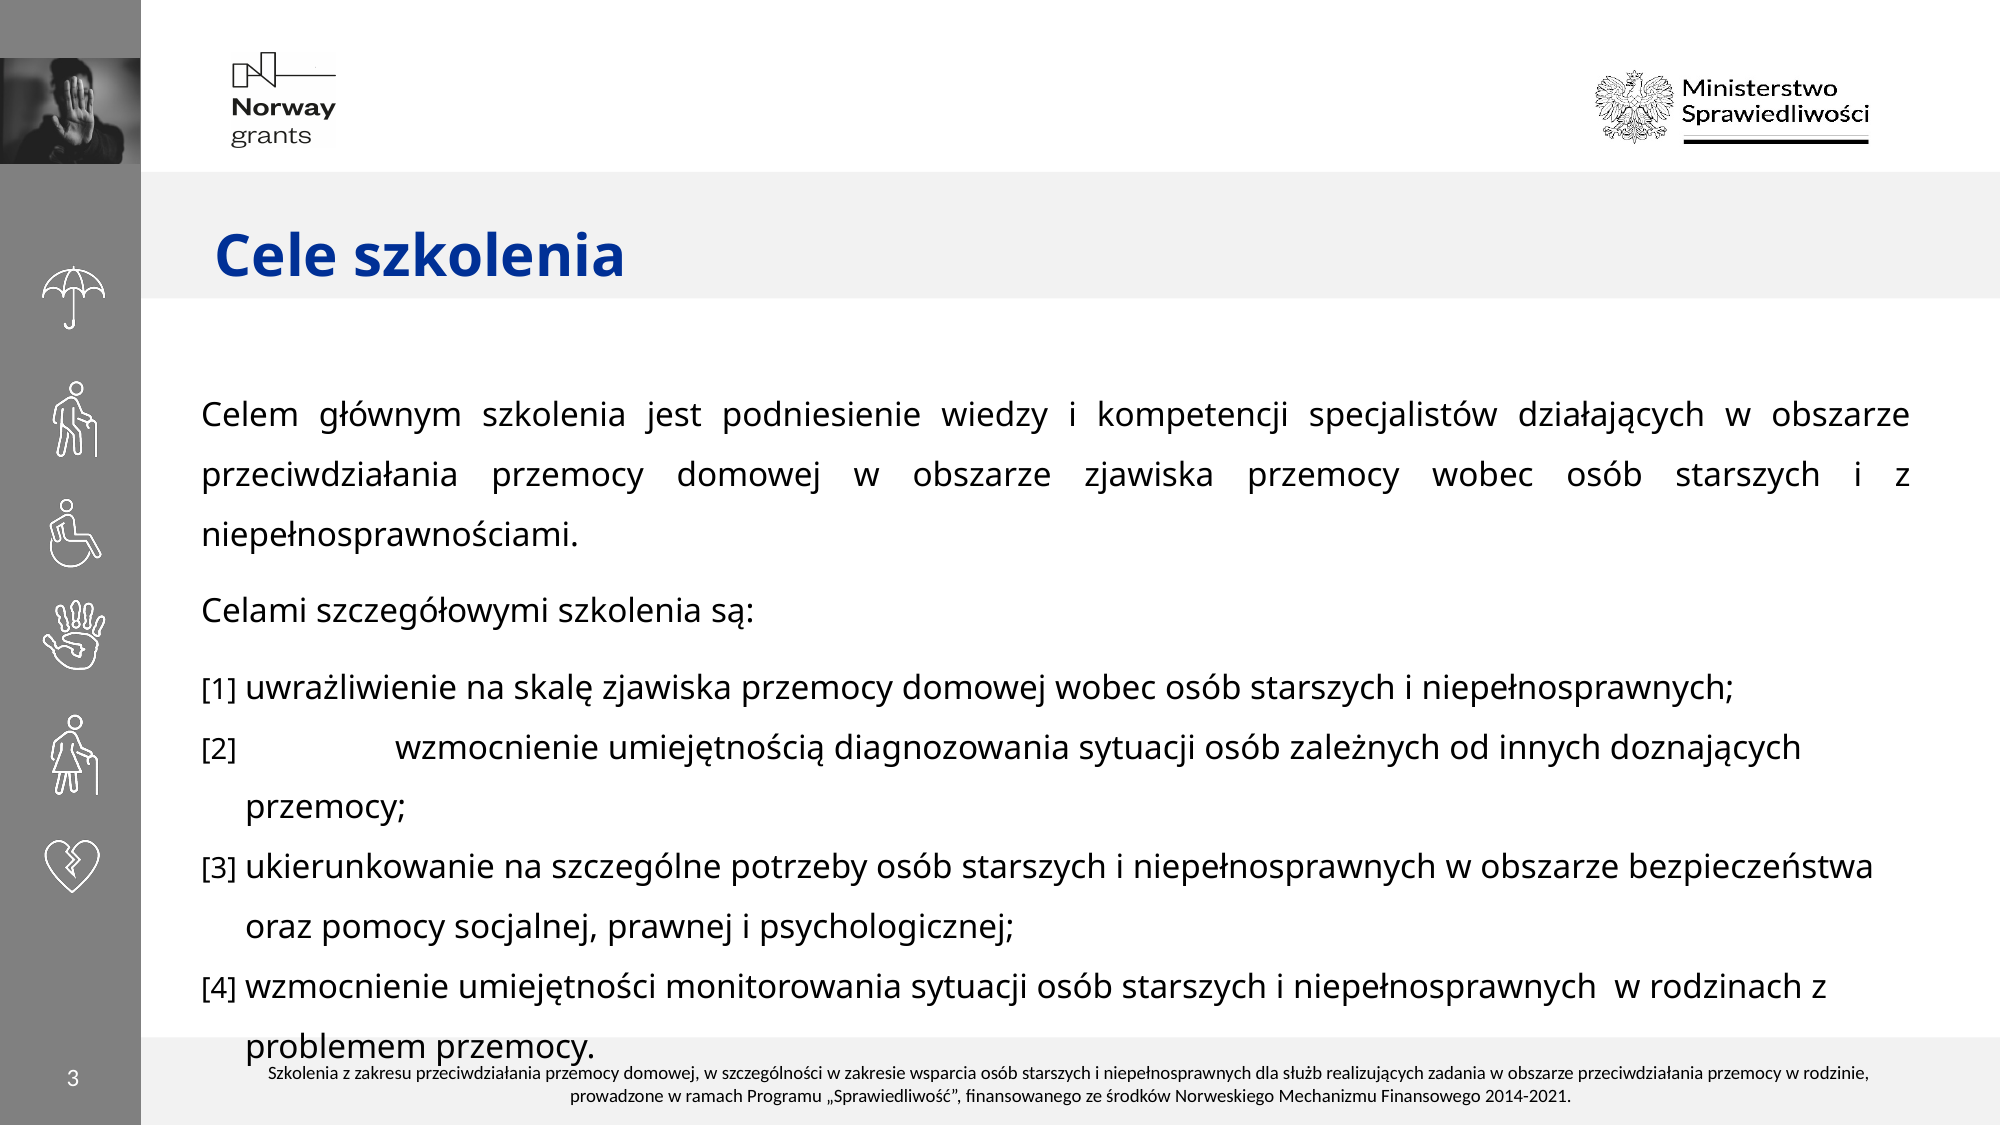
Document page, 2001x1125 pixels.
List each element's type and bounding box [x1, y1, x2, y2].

text_box [0, 0, 2000, 1125]
picture [1575, 53, 1888, 160]
